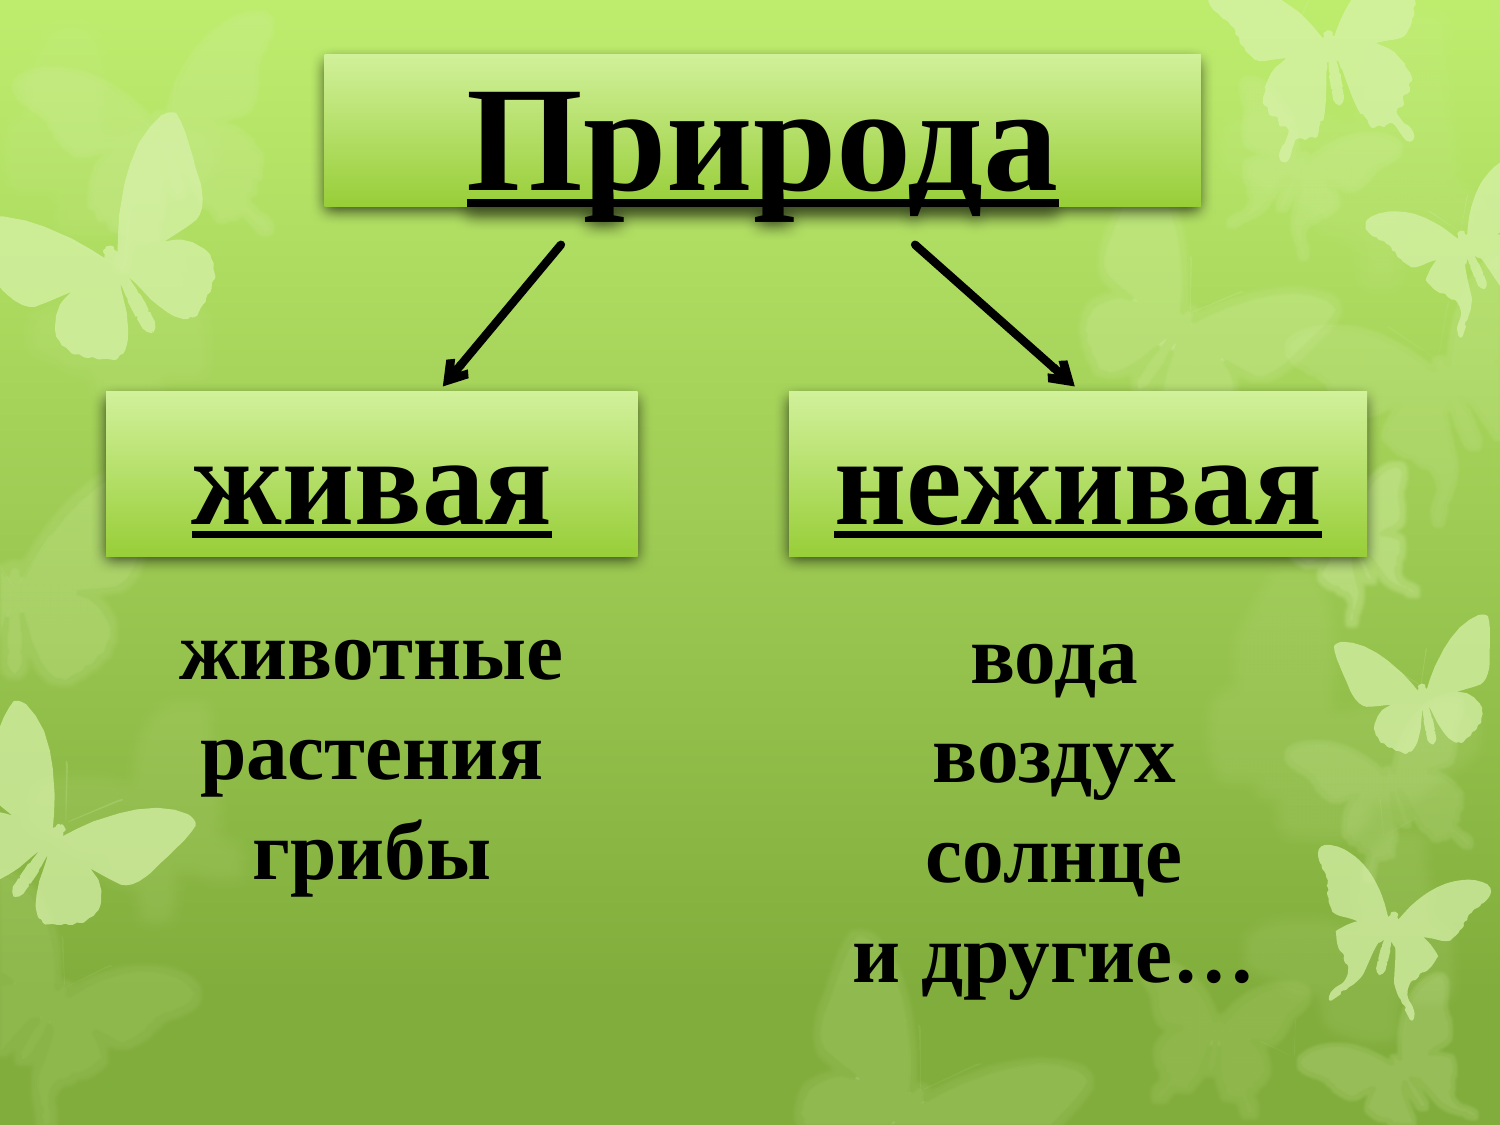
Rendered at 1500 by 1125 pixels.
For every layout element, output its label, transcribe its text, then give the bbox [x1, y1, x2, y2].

text_box живая [106, 391, 638, 557]
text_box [442, 244, 562, 387]
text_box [914, 244, 1076, 387]
text_box неживая [789, 391, 1368, 557]
title Природа [324, 54, 1201, 207]
text_box животные растения грибы [144, 588, 600, 904]
text_box вода воздух солнце и другие… [824, 592, 1285, 1007]
